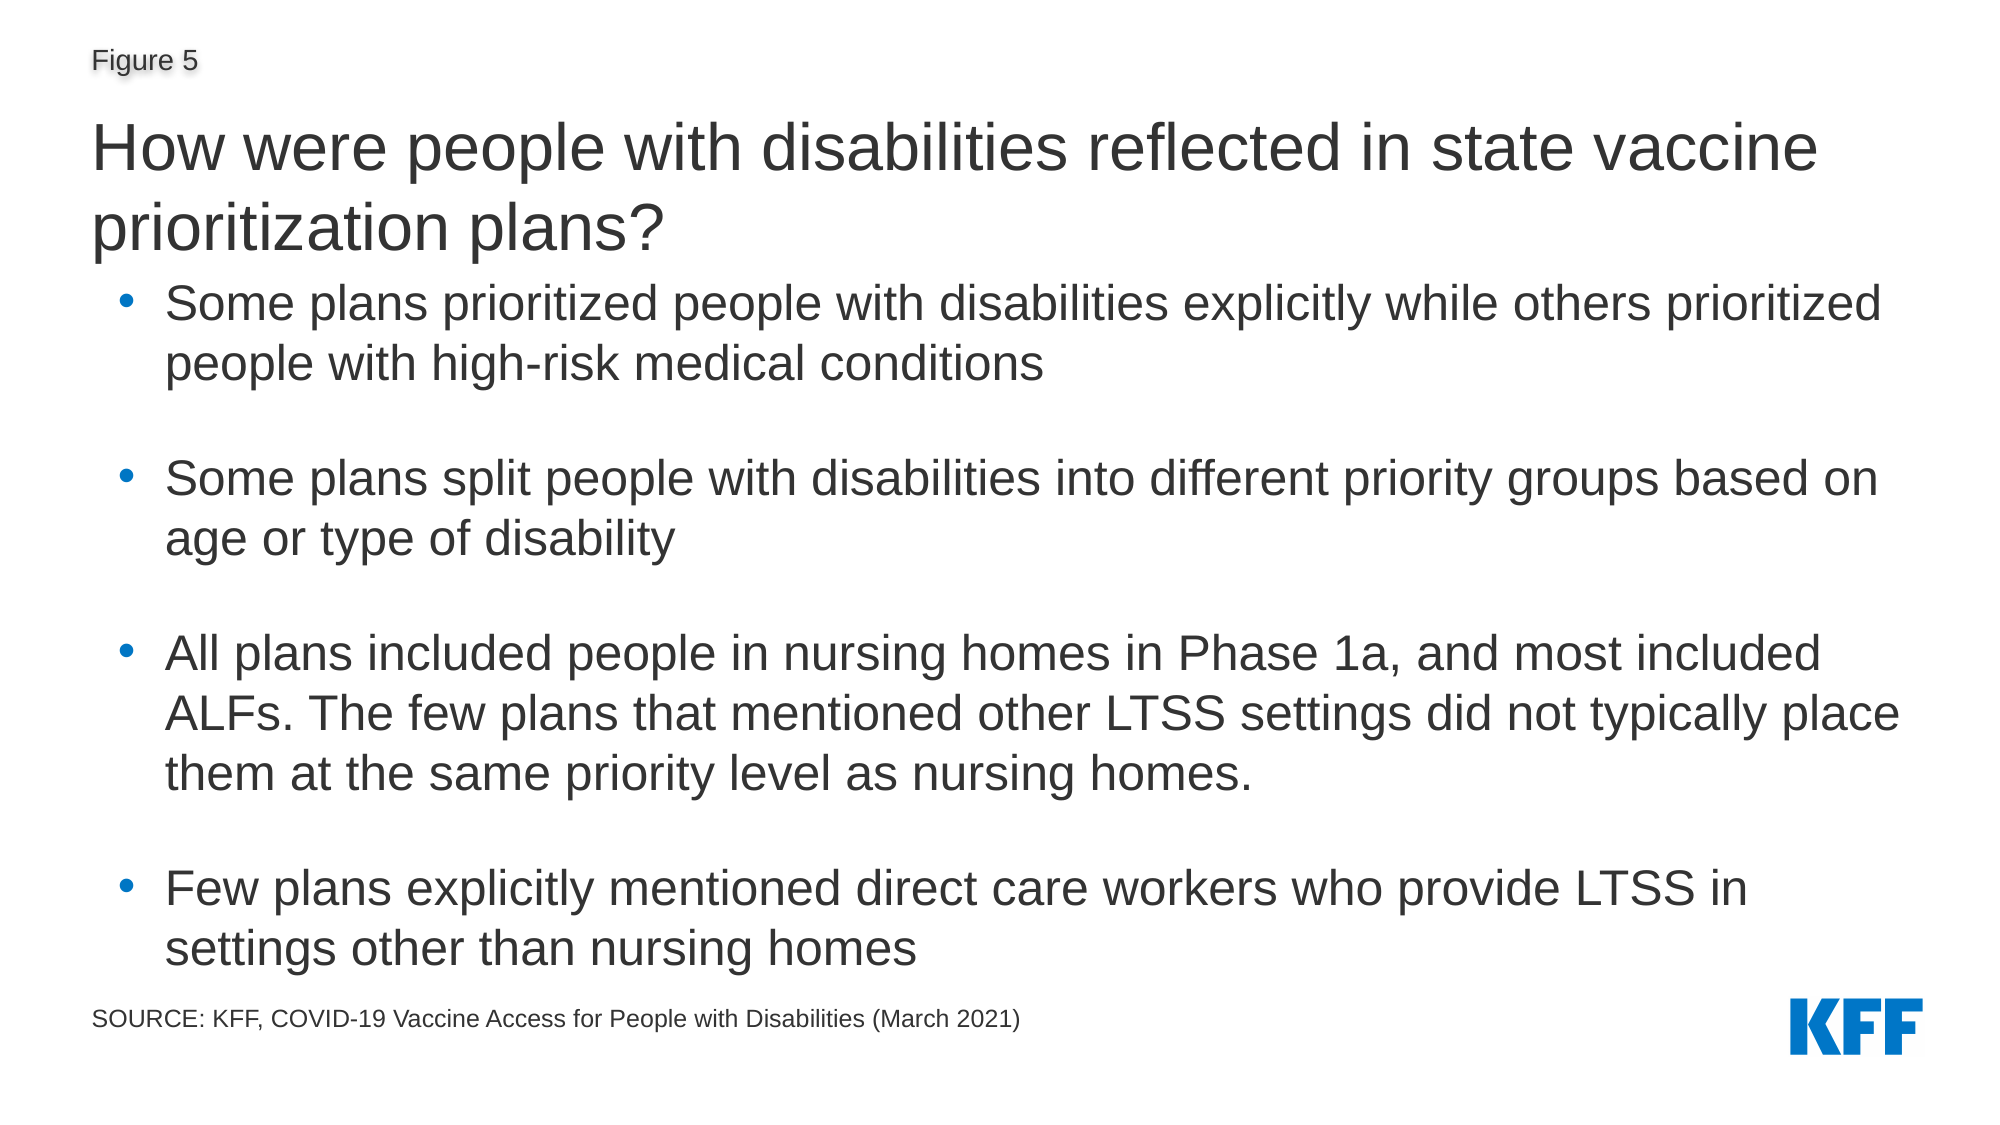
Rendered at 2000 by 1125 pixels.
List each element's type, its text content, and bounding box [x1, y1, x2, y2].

title How were people with disabilities reflected in state vaccine prioritization plans? [76, 96, 1925, 238]
list Some plans prioritized people with disabilities explicitly while others prioritized people with high-risk medical conditions Some plans split people with disabilities into different priority groups based on age or type of disability All plans included people in nursing homes in Phase 1a, and most included ALFs. The few plans that mentioned other LTSS settings did not typically place them at the same priority level as nursing homes. Few plans explicitly mentioned direct care workers who provide LTSS in settings other than nursing homes [76, 263, 1926, 970]
list SOURCE: KFF, COVID-19 Vaccine Access for People with Disabilities (March 2021) [76, 995, 1757, 1108]
picture [1788, 996, 1925, 1057]
